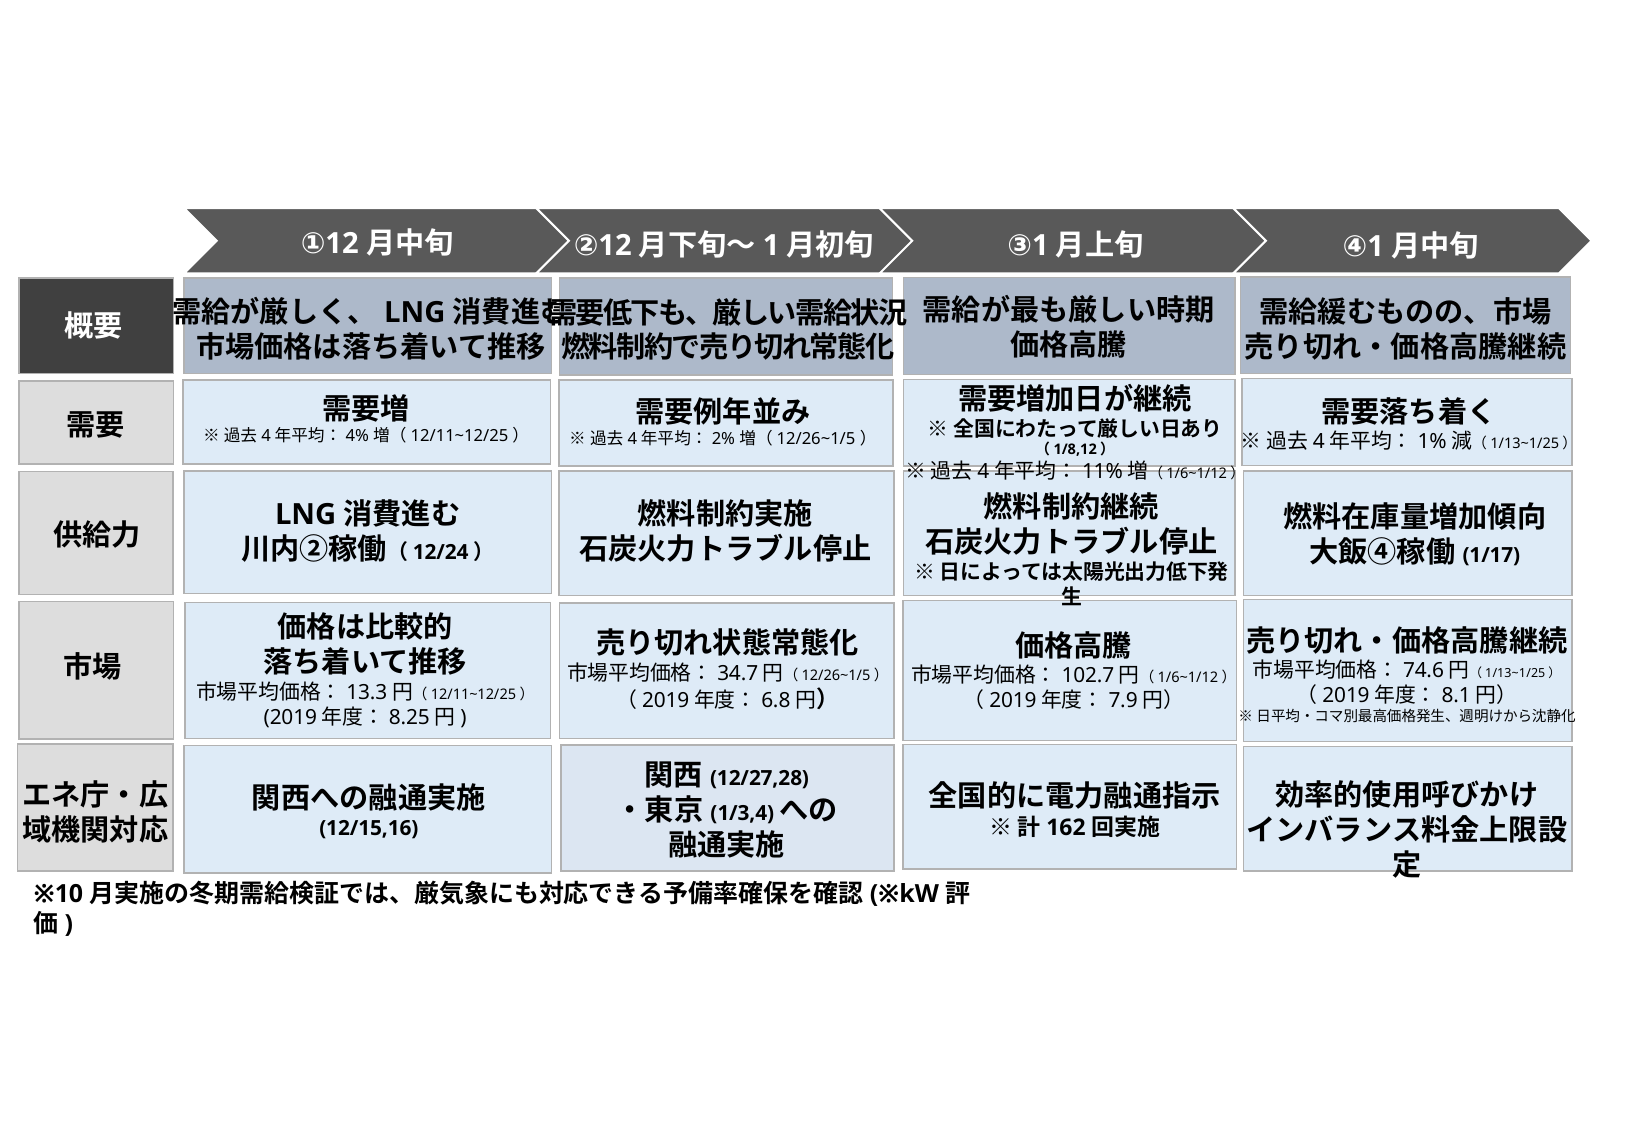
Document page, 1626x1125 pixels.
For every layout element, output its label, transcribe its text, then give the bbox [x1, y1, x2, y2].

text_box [925, 277, 1209, 372]
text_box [1210, 599, 1604, 742]
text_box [522, 470, 899, 596]
text_box ※10月実施の冬期需給検証では、厳気象にも対応できる予備率確保を確認(※kW評価) [18, 869, 1013, 945]
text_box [6, 277, 180, 374]
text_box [4, 381, 182, 464]
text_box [877, 600, 1210, 741]
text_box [899, 474, 1244, 596]
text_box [183, 470, 552, 594]
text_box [183, 745, 552, 873]
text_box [546, 602, 877, 739]
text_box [182, 208, 1625, 274]
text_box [5, 471, 189, 595]
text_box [182, 379, 526, 464]
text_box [4, 743, 187, 872]
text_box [152, 278, 531, 374]
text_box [531, 277, 925, 375]
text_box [526, 379, 878, 467]
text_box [559, 745, 895, 871]
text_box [1, 601, 184, 739]
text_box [884, 744, 1265, 870]
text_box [878, 372, 1272, 474]
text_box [168, 601, 562, 741]
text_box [1212, 378, 1606, 466]
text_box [1209, 277, 1602, 374]
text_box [1244, 470, 1610, 596]
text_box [1219, 746, 1594, 871]
